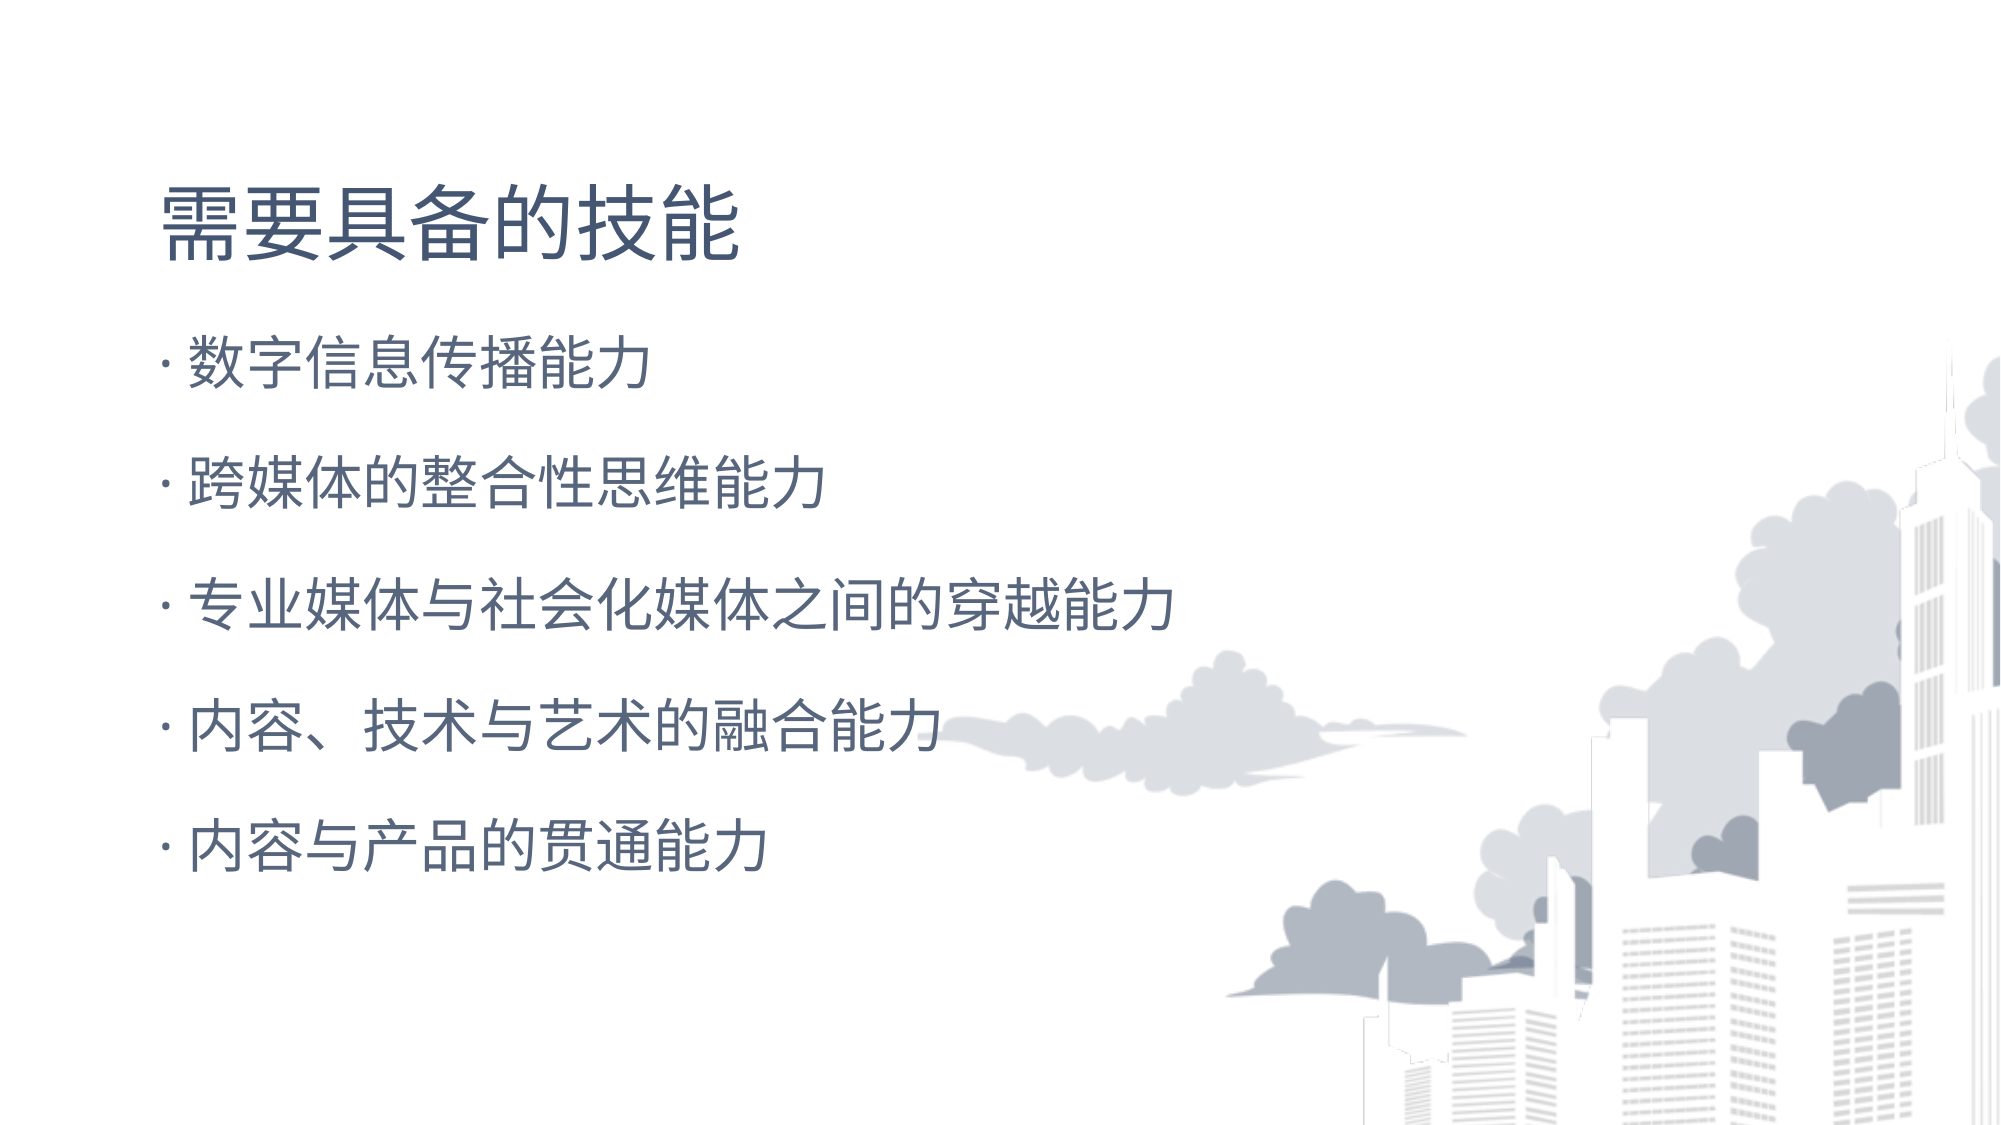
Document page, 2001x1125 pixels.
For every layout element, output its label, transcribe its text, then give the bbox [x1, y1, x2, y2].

text_box ·内容与产品的贯通能力 [143, 802, 1477, 887]
text_box ·内容、技术与艺术的融合能力 [143, 681, 1477, 766]
text_box ·跨媒体的整合性思维能力 [143, 439, 1477, 525]
picture [917, 98, 2001, 1125]
title 需要具备的技能 [143, 54, 1857, 279]
text_box ·专业媒体与社会化媒体之间的穿越能力 [143, 560, 1477, 646]
text_box ·数字信息传播能力 [143, 318, 1477, 404]
